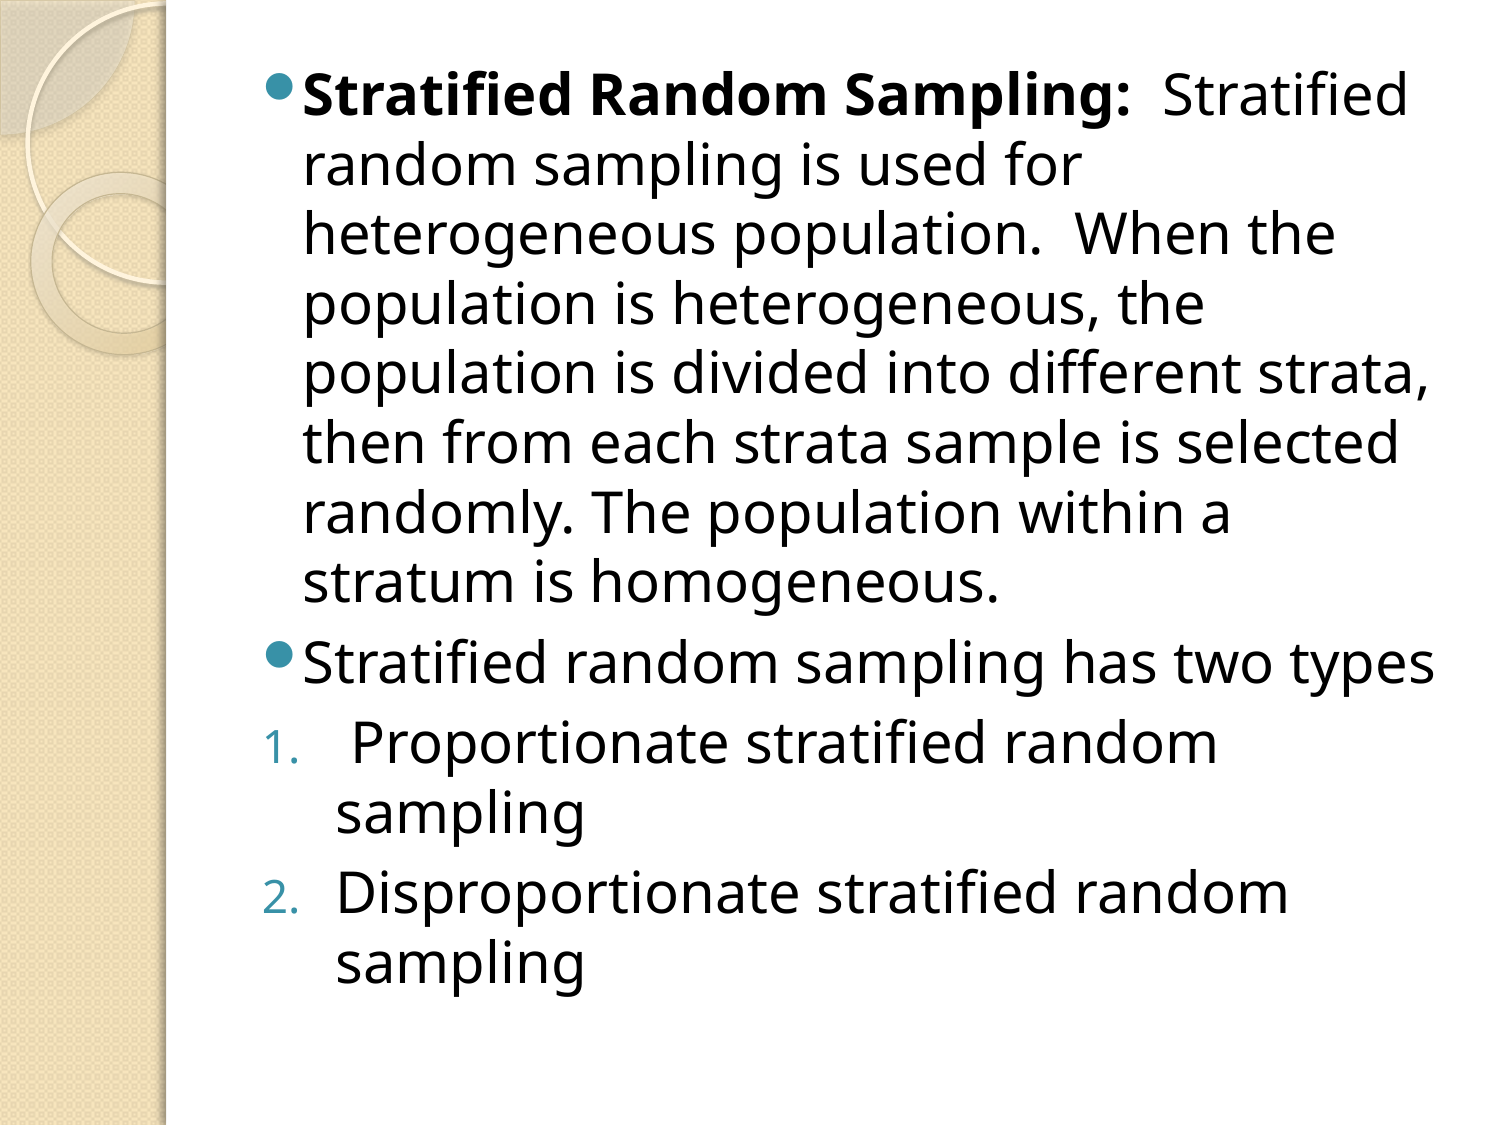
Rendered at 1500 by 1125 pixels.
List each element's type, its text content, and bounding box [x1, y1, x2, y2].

list Stratified Random Sampling: Stratified random sampling is used for heterogeneous population. When the population is heterogeneous, the population is divided into different strata, then from each strata sample is selected randomly. The population within a stratum is homogeneous. Stratified random sampling has two types Proportionate stratified random sampling Disproportionate stratified random sampling [235, 50, 1466, 1075]
